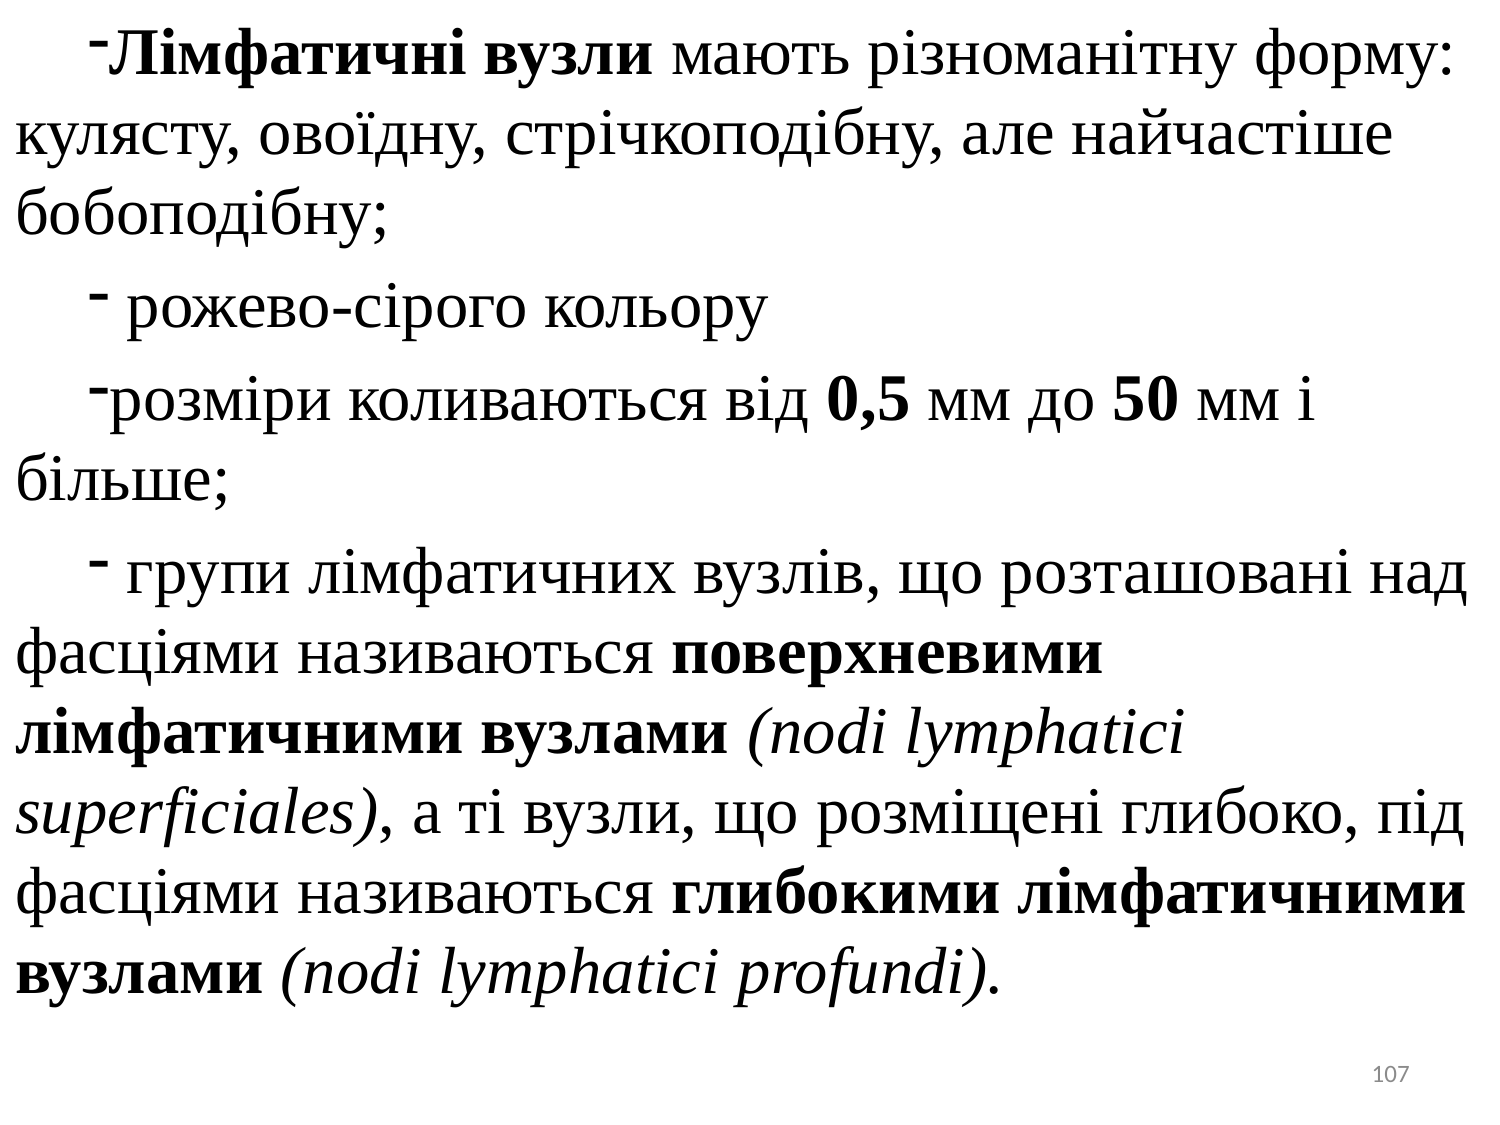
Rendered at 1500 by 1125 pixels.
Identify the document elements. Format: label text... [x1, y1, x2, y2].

slide_number 107 [1074, 1042, 1425, 1103]
list Лімфатичні вузли мають різноманітну форму: кулясту, овоїдну, стрічкоподібну, але найчастіше бобоподібну; рожево-сірого кольору розміри коливаються від 0,5 мм до 50 мм і більше; групи лімфатичних вузлів, що розташовані над фасціями називаються поверхневими лімфатичними вузлами (nodi lymphatici superficiales), а ті вузли, що розміщені глибоко, під фасціями називаються глибокими лімфатичними вузлами (nodi lymphatici profundi). [0, 0, 1500, 1033]
